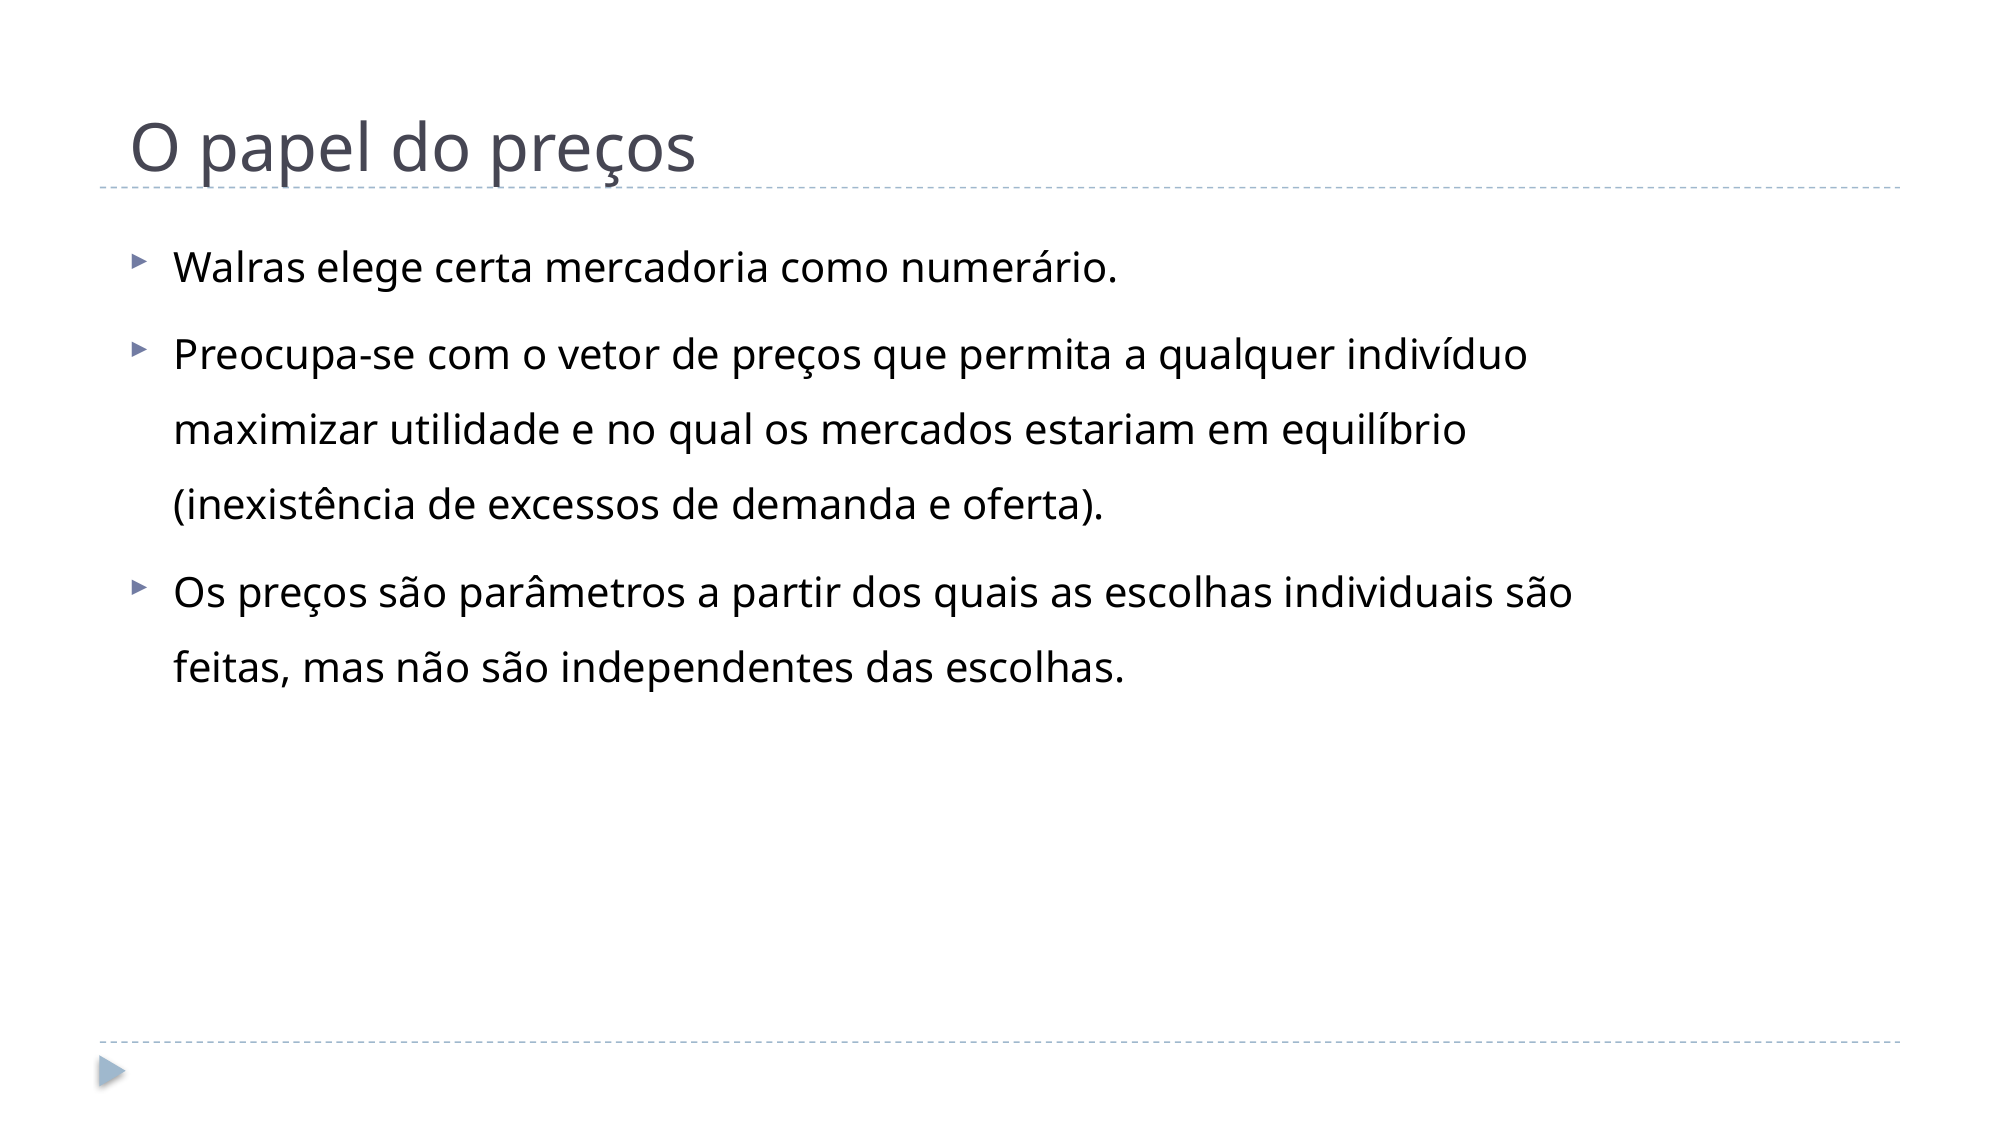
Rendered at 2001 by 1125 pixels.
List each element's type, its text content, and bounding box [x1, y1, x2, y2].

list Walras elege certa mercadoria como numerário. Preocupa-se com o vetor de preços que permita a qualquer indivíduo maximizar utilidade e no qual os mercados estariam em equilíbrio (inexistência de excessos de demanda e oferta). Os preços são parâmetros a partir dos quais as escolhas individuais são feitas, mas não são independentes das escolhas. [114, 208, 1626, 996]
title O papel do preços [114, 66, 1390, 192]
